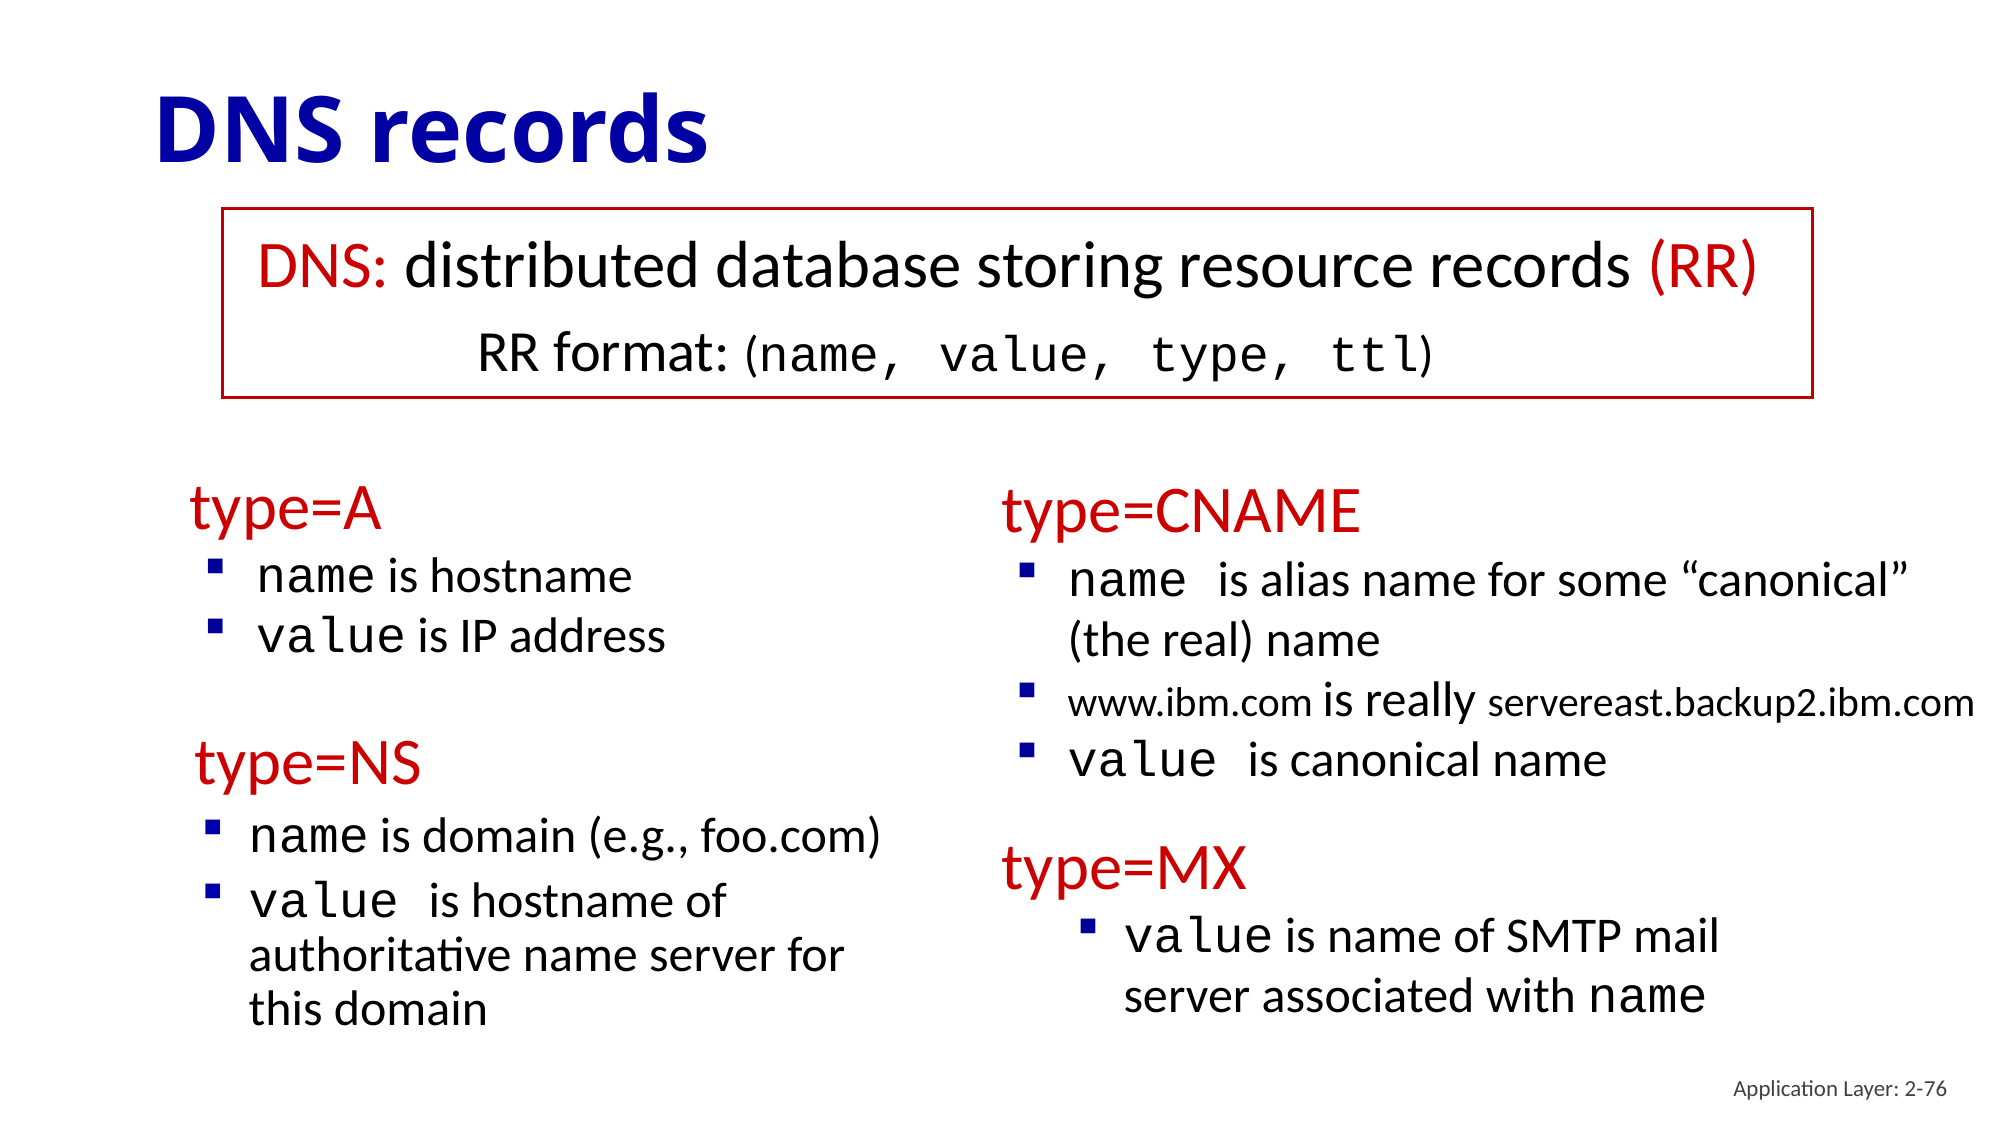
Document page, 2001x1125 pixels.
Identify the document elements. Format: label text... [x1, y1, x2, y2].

text_box type=NS name is domain (e.g., foo.com) value is hostname of authoritative name server for this domain [177, 719, 924, 1033]
text_box type=CNAME name is alias name for some “canonical” (the real) name www.ibm.com is really servereast.backup2.ibm.com value is canonical name [986, 458, 2000, 816]
slide_number Application Layer: 2-76 [1512, 1056, 1963, 1117]
text_box [222, 207, 1813, 399]
title DNS records [137, 59, 1863, 207]
text_box type=A name is hostname value is IP address [175, 455, 801, 670]
text_box type=MX value is name of SMTP mail server associated with name [986, 815, 1855, 1030]
